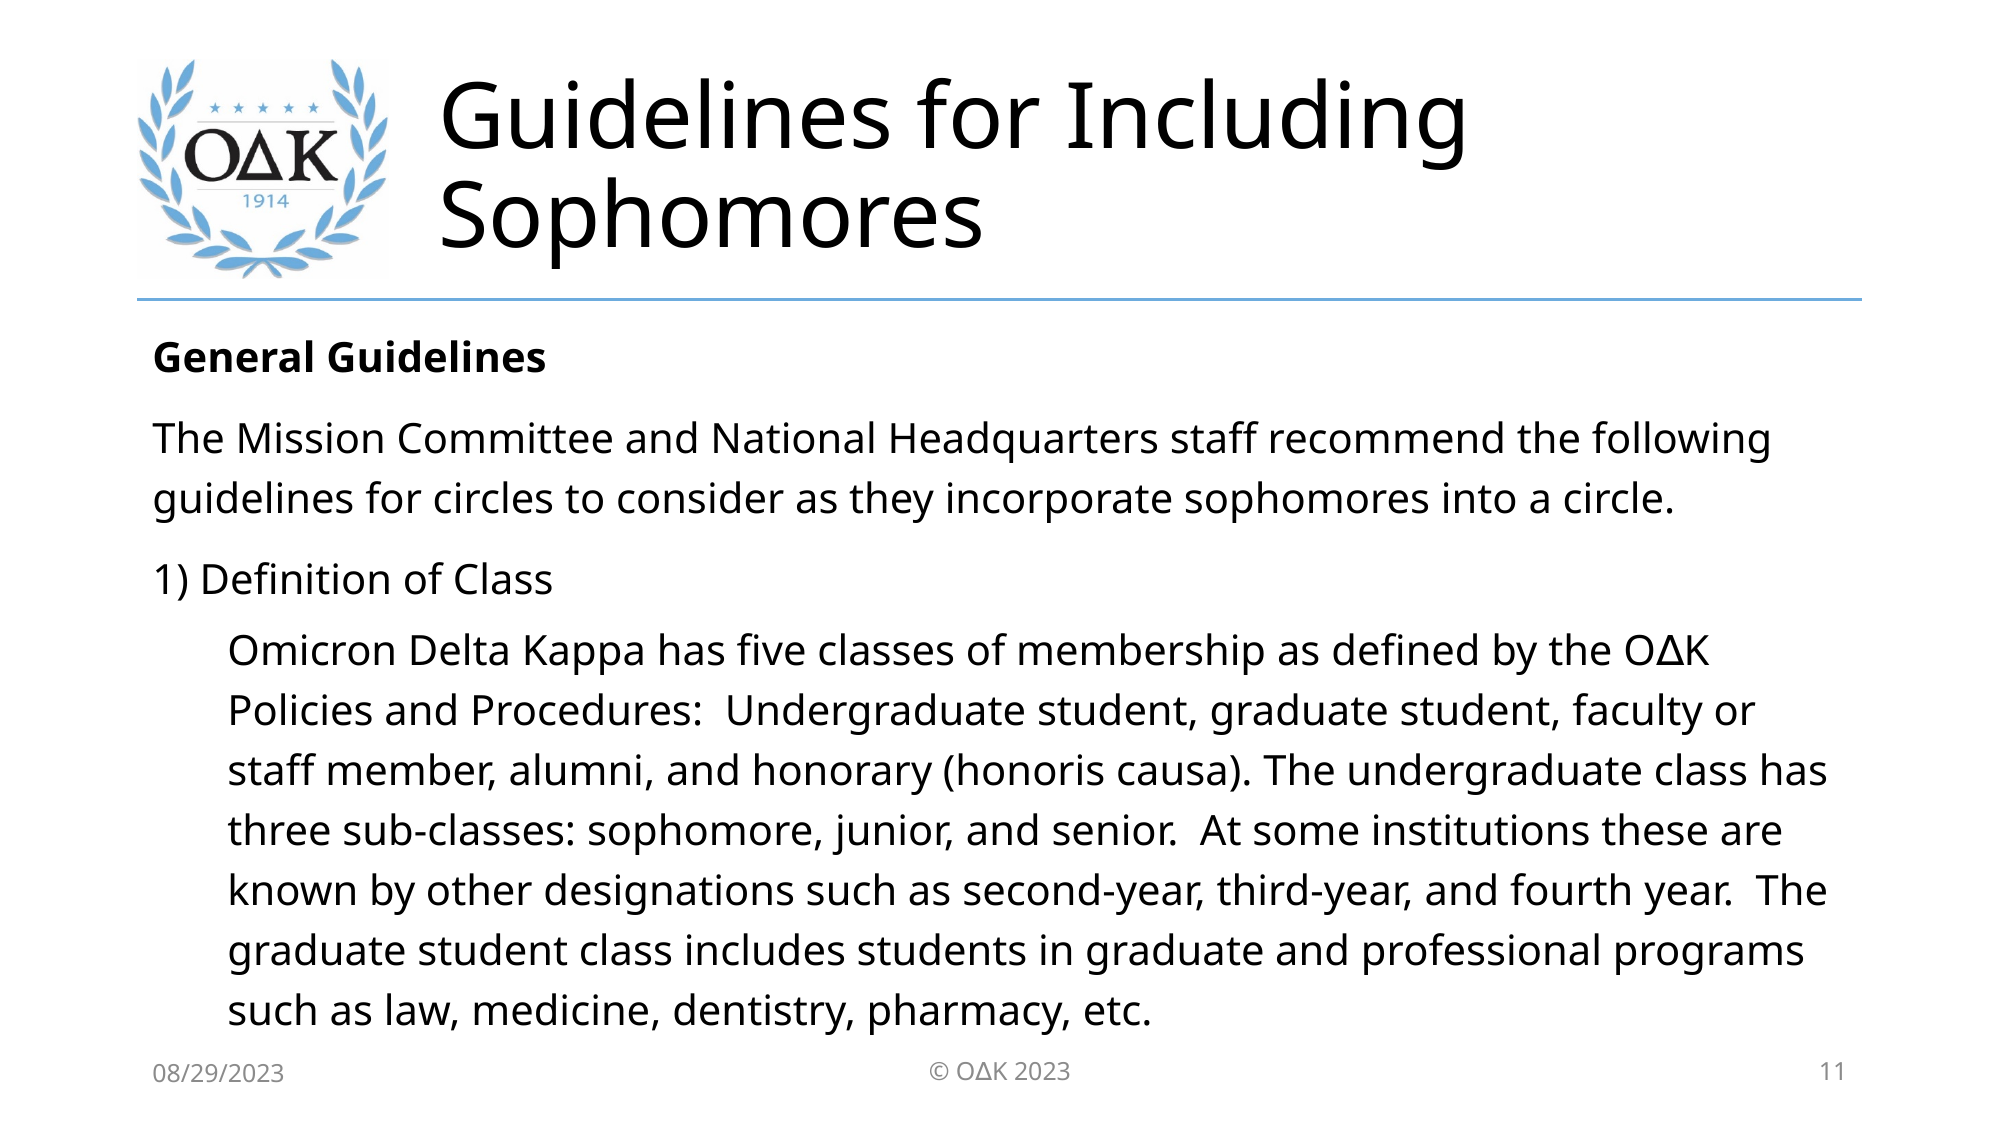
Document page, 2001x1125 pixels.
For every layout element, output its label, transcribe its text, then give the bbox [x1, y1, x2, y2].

picture [137, 59, 389, 279]
title Guidelines for Including Sophomores [423, 59, 1863, 278]
slide_number 11 [1412, 1042, 1863, 1103]
footer © O∆K 2023 [662, 1042, 1338, 1103]
list General Guidelines The Mission Committee and National Headquarters staff recommend the following guidelines for circles to consider as they incorporate sophomores into a circle. 1) Definition of Class Omicron Delta Kappa has five classes of membership as defined by the O∆K Policies and Procedures: Undergraduate student, graduate student, faculty or staff member, alumni, and honorary (honoris causa). The undergraduate class has three sub-classes: sophomore, junior, and senior. At some institutions these are known by other designations such as second-year, third-year, and fourth year. The graduate student class includes students in graduate and professional programs such as law, medicine, dentistry, pharmacy, etc. [137, 328, 1863, 1043]
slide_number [137, 1042, 588, 1103]
